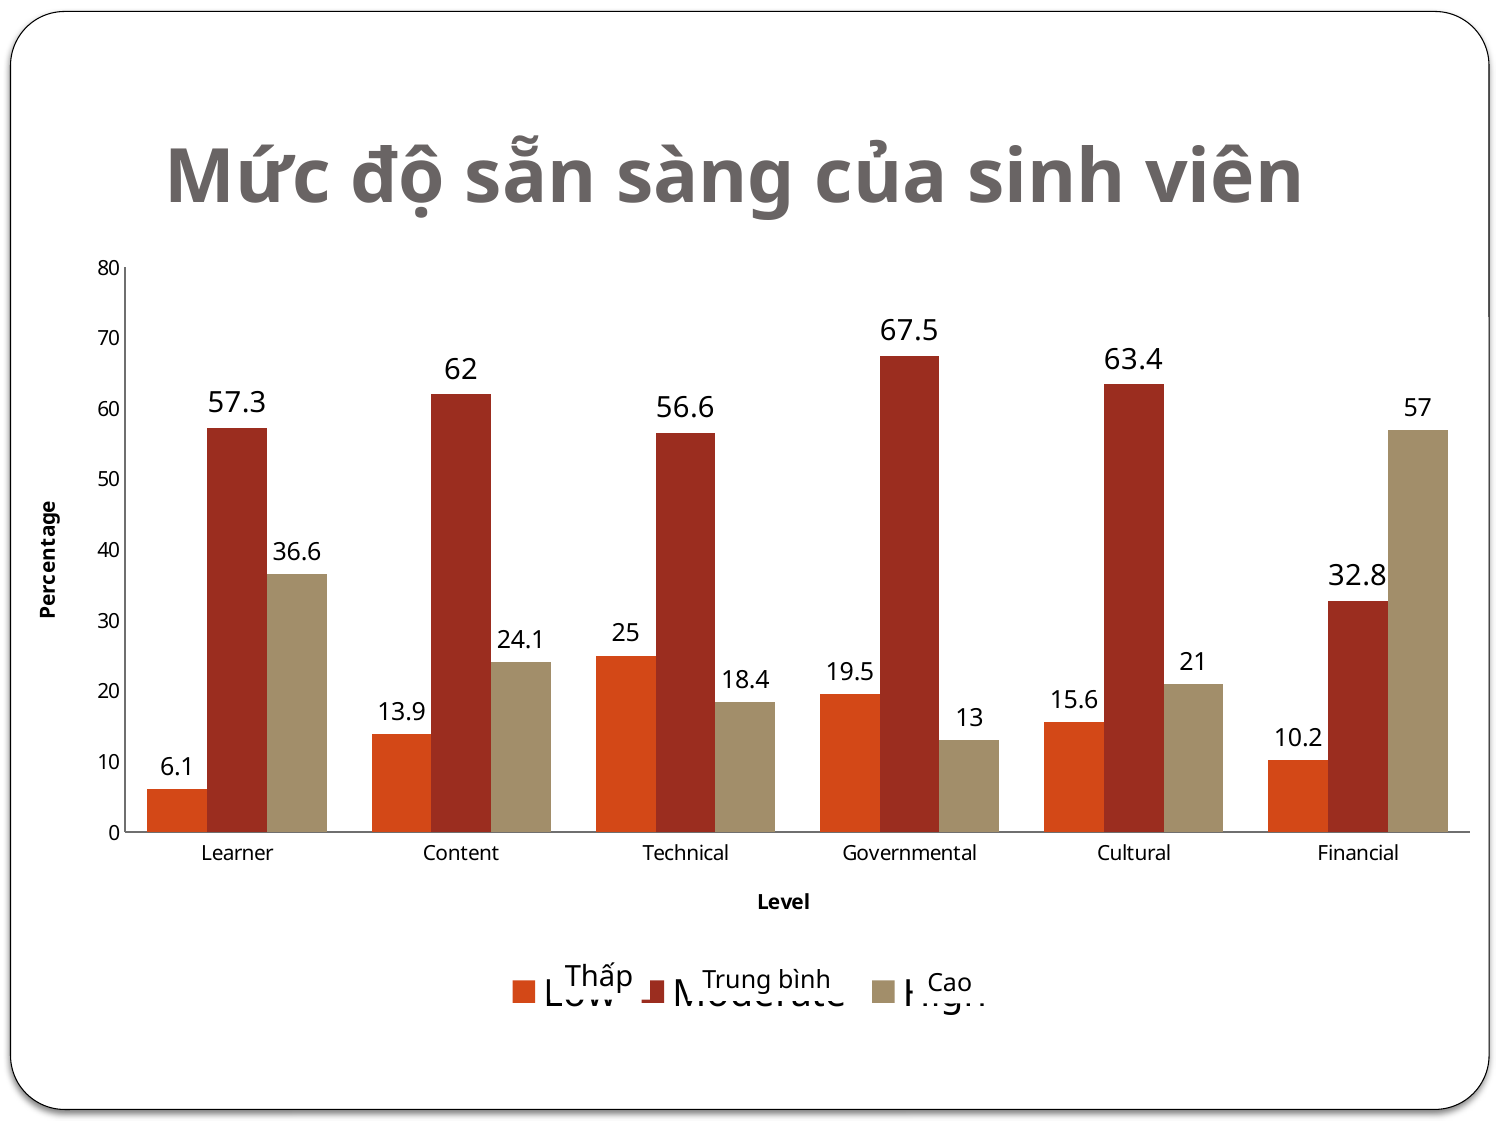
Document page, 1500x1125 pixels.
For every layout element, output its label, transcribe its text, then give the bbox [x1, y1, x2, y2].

title Mức độ sẵn sàng của sinh viên [150, 45, 1425, 233]
chart [0, 237, 1500, 1026]
